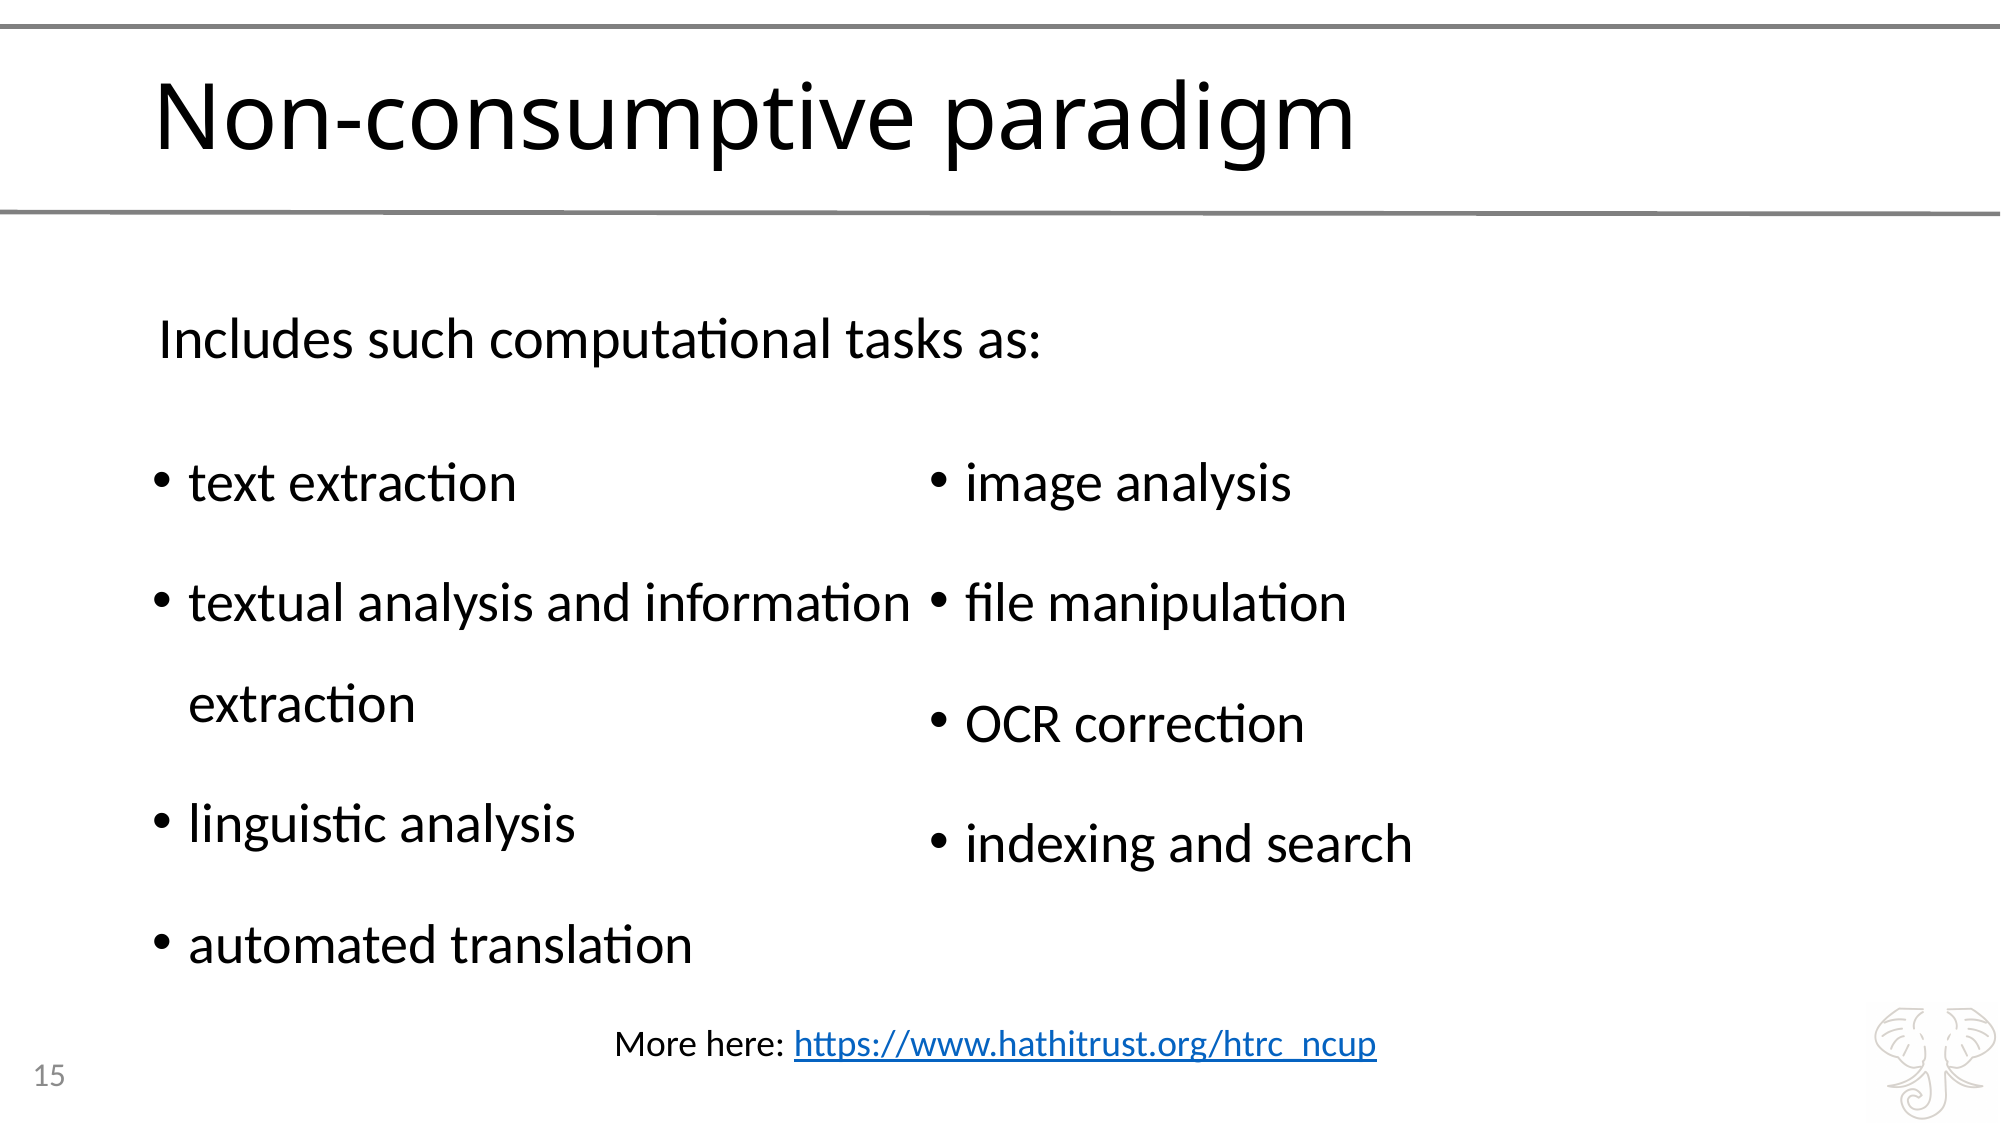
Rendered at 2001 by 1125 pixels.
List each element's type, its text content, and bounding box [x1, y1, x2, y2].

picture [1866, 1002, 1998, 1123]
list text extraction textual analysis and information extraction linguistic analysis automated translation image analysis file manipulation OCR correction indexing and search [137, 404, 1721, 987]
slide_number 15 [17, 1042, 468, 1103]
text_box More here: https://www.hathitrust.org/htrc_ncup [570, 1012, 1429, 1072]
title Non-consumptive paradigm [137, 26, 1863, 213]
text_box Includes such computational tasks as: [143, 292, 1059, 378]
